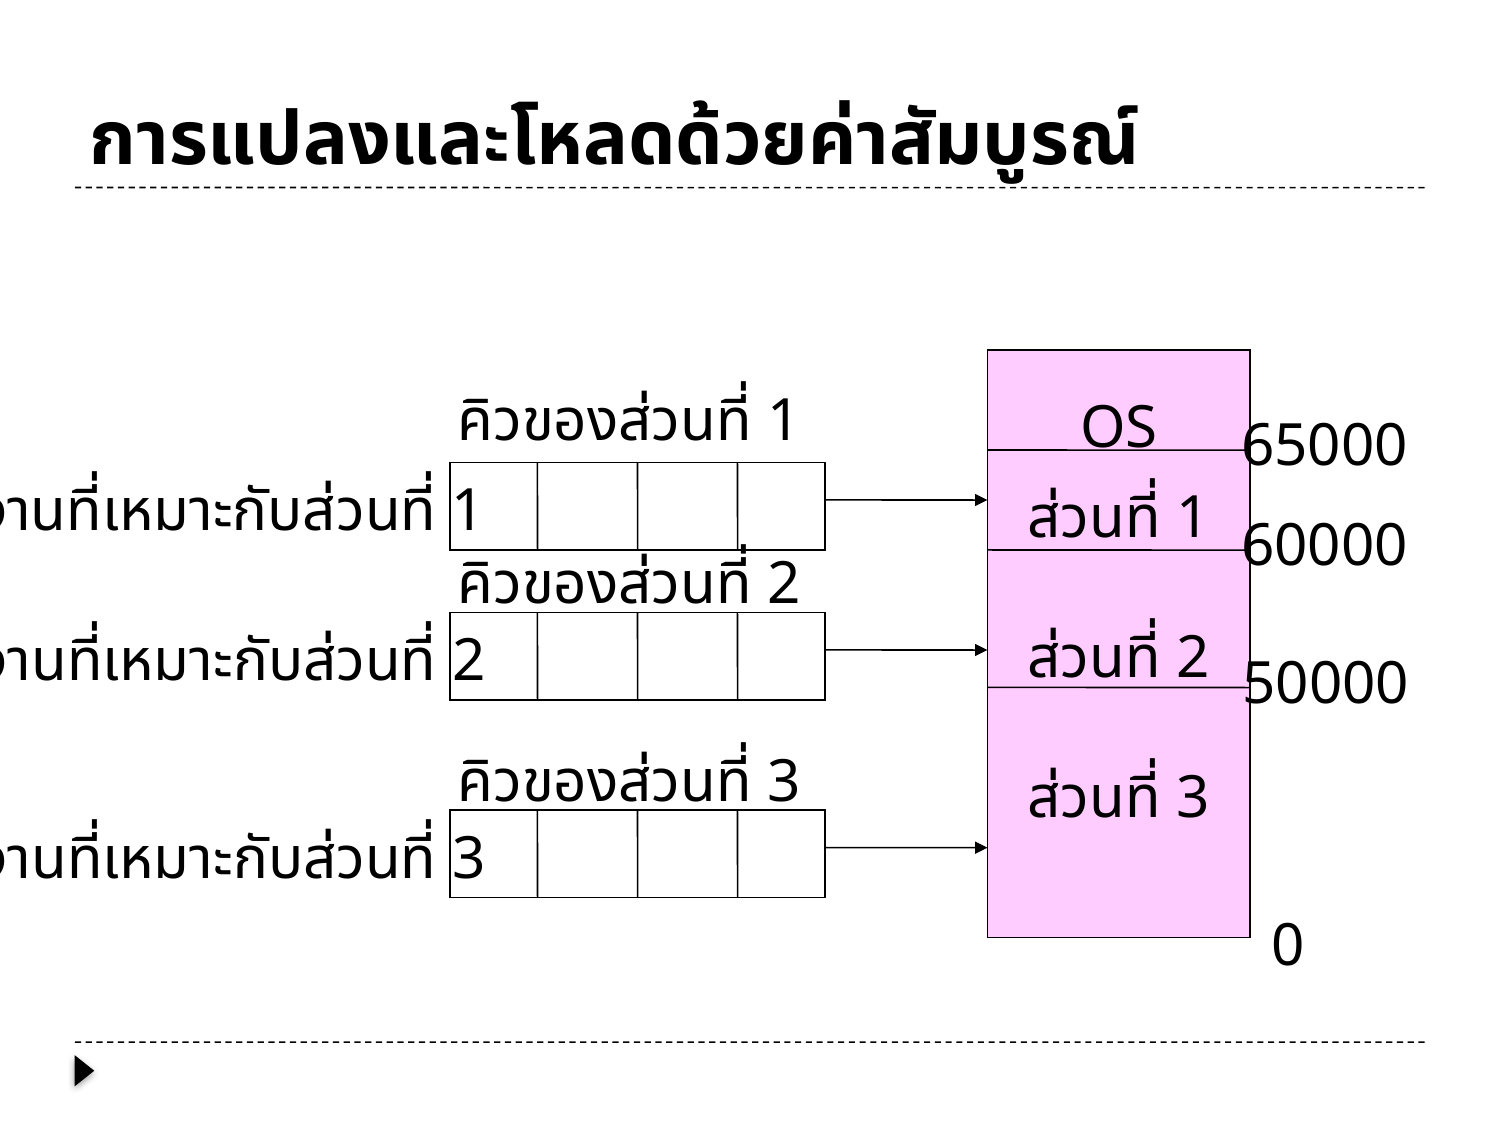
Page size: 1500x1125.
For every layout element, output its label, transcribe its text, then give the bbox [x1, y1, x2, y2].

title การแปลงและโหลดด้วยค่าสัมบูรณ์ [75, 24, 1425, 188]
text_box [31, 349, 1395, 986]
